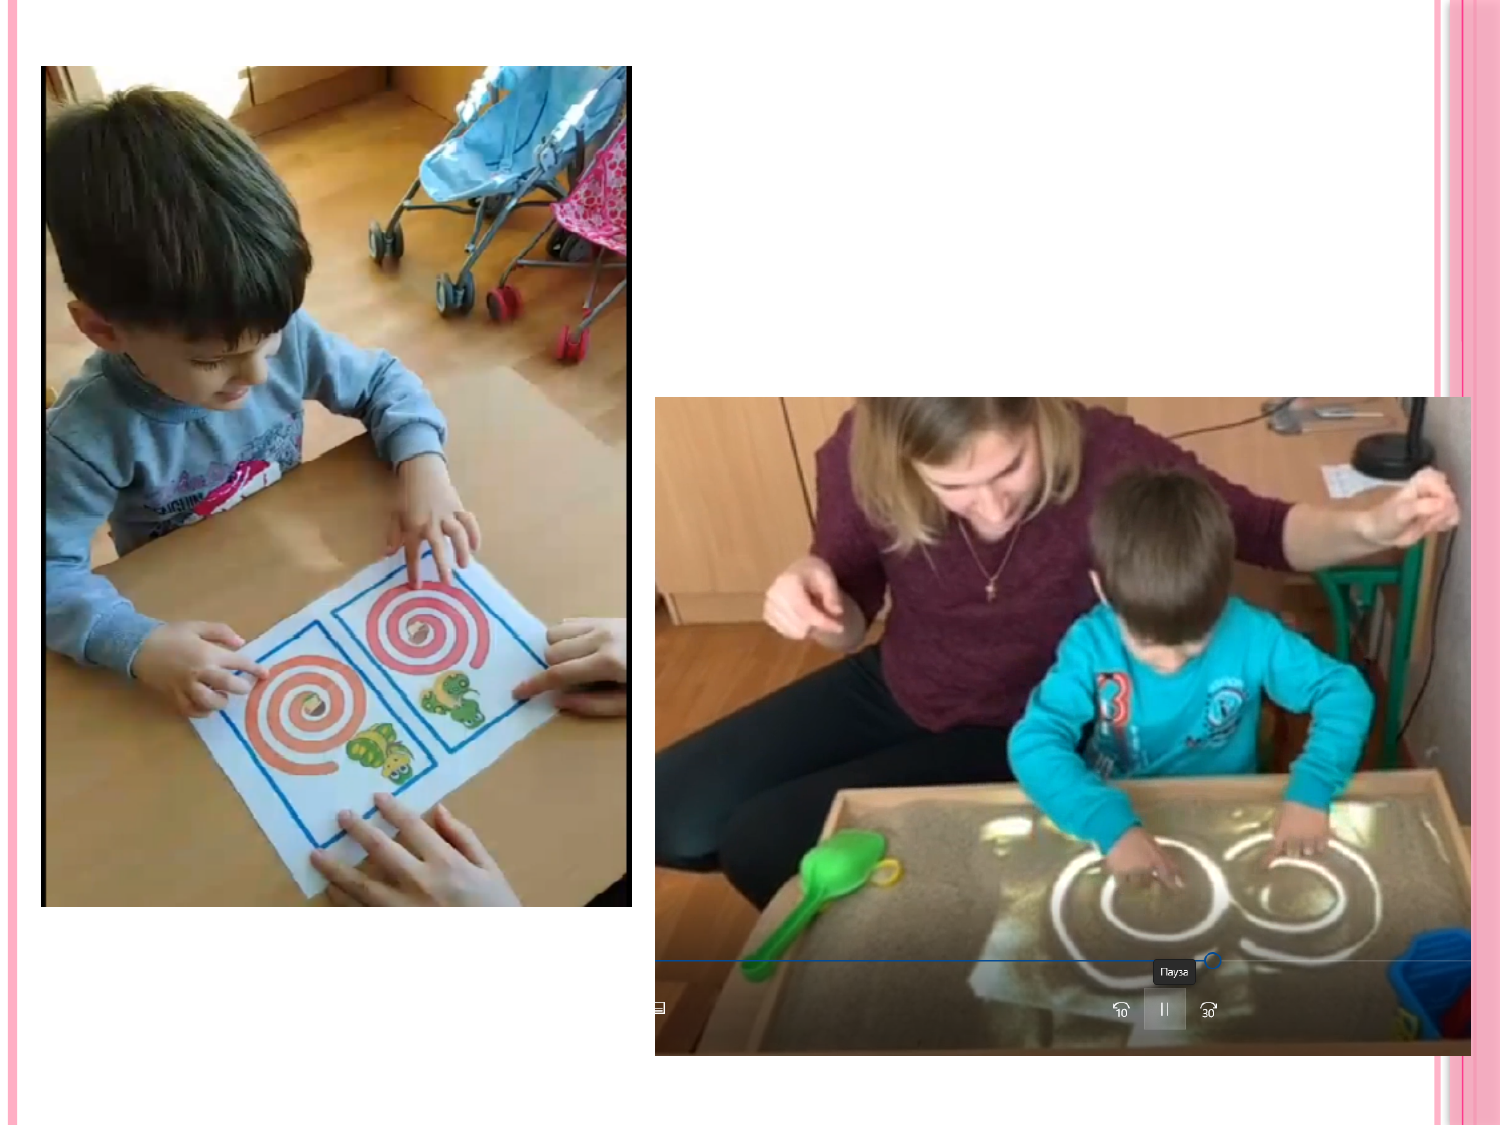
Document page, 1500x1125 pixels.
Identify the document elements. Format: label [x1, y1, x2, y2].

list [40, 65, 633, 908]
list [654, 396, 1472, 1057]
